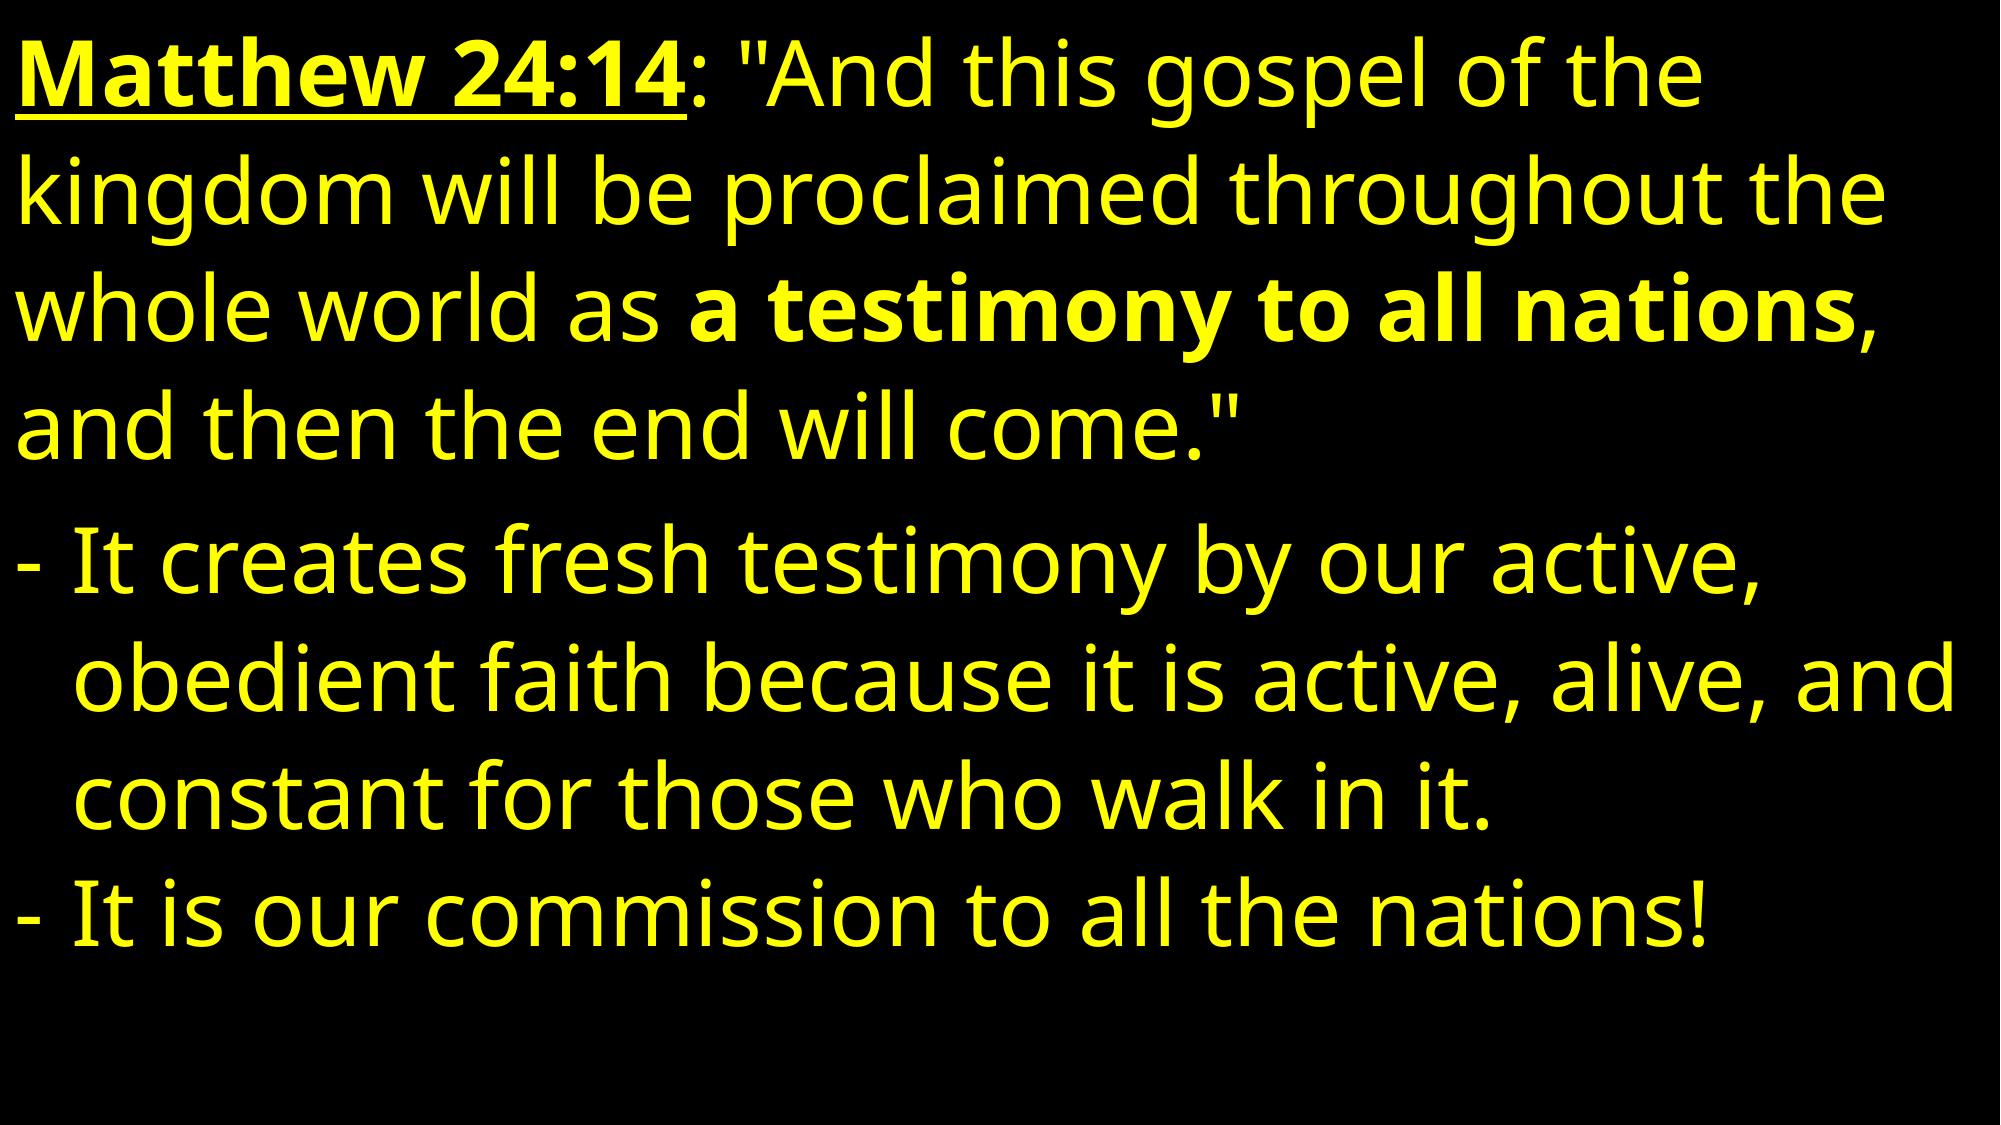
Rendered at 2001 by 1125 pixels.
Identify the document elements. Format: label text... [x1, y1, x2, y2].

text_box Matthew 24:14: "And this gospel of the kingdom will be proclaimed throughout the whole world as a testimony to all nations, and then the end will come." It creates fresh testimony by our active, obedient faith because it is active, alive, and constant for those who walk in it. It is our commission to all the nations! [0, 0, 2000, 973]
